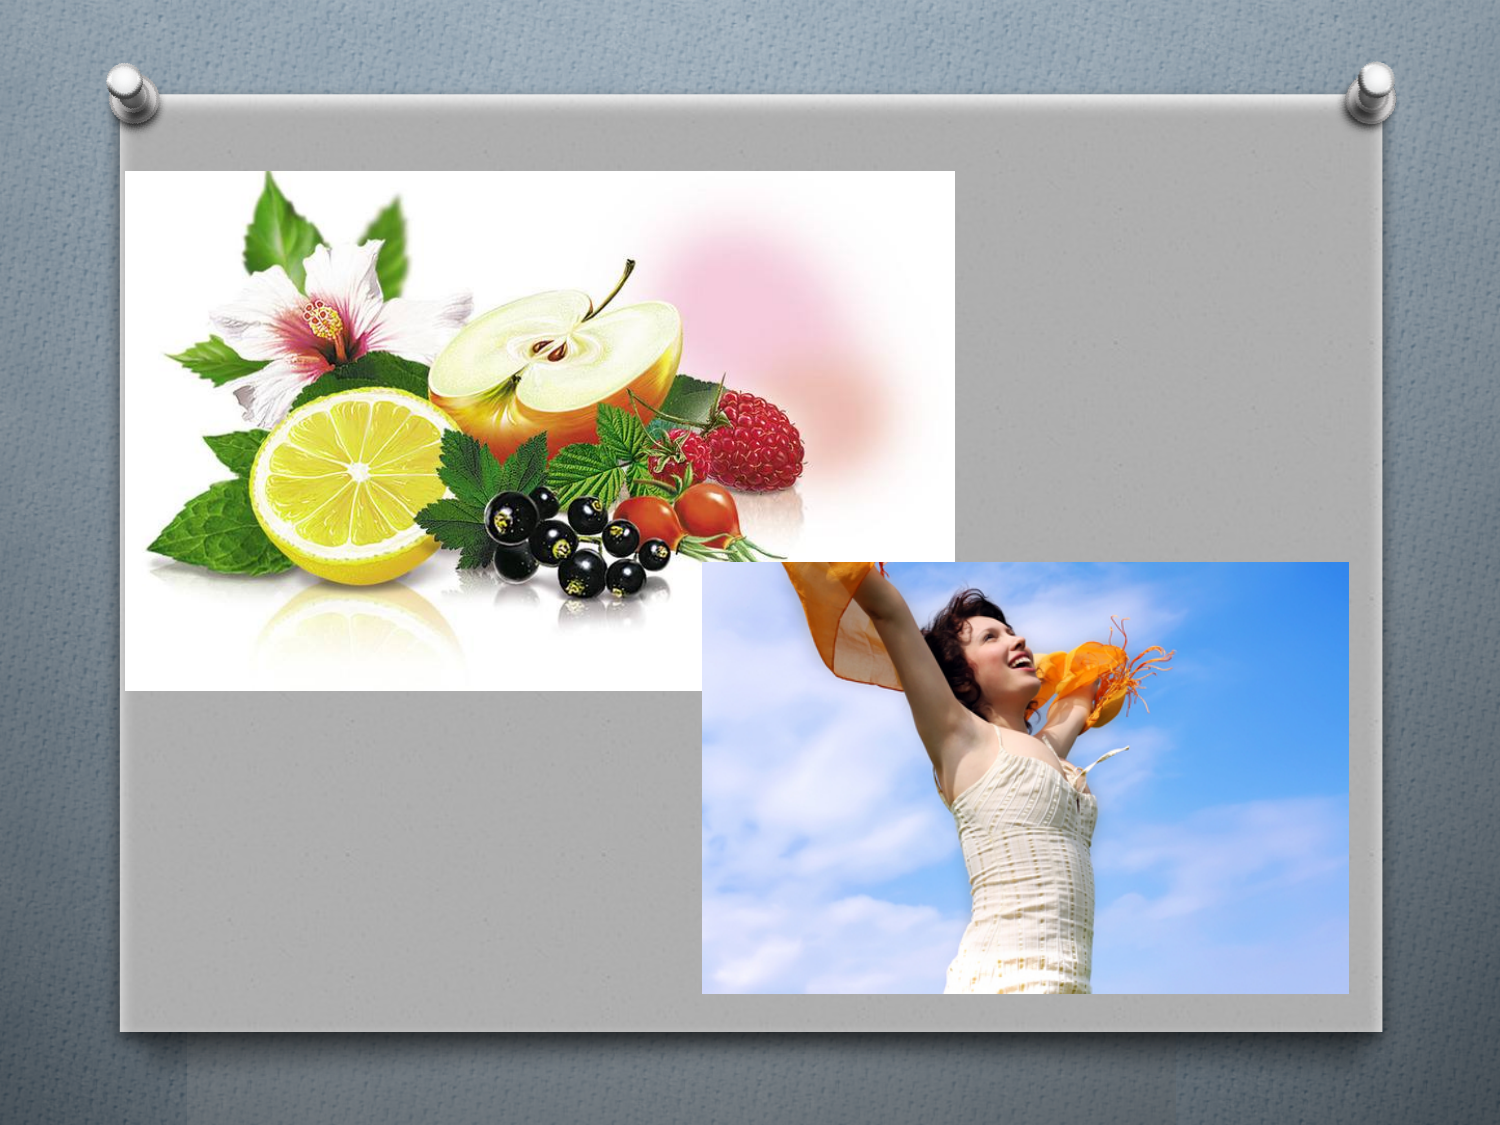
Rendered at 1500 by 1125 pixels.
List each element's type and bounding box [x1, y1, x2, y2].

picture [1317, 35, 1439, 156]
picture [124, 170, 1349, 994]
picture [75, 29, 198, 153]
